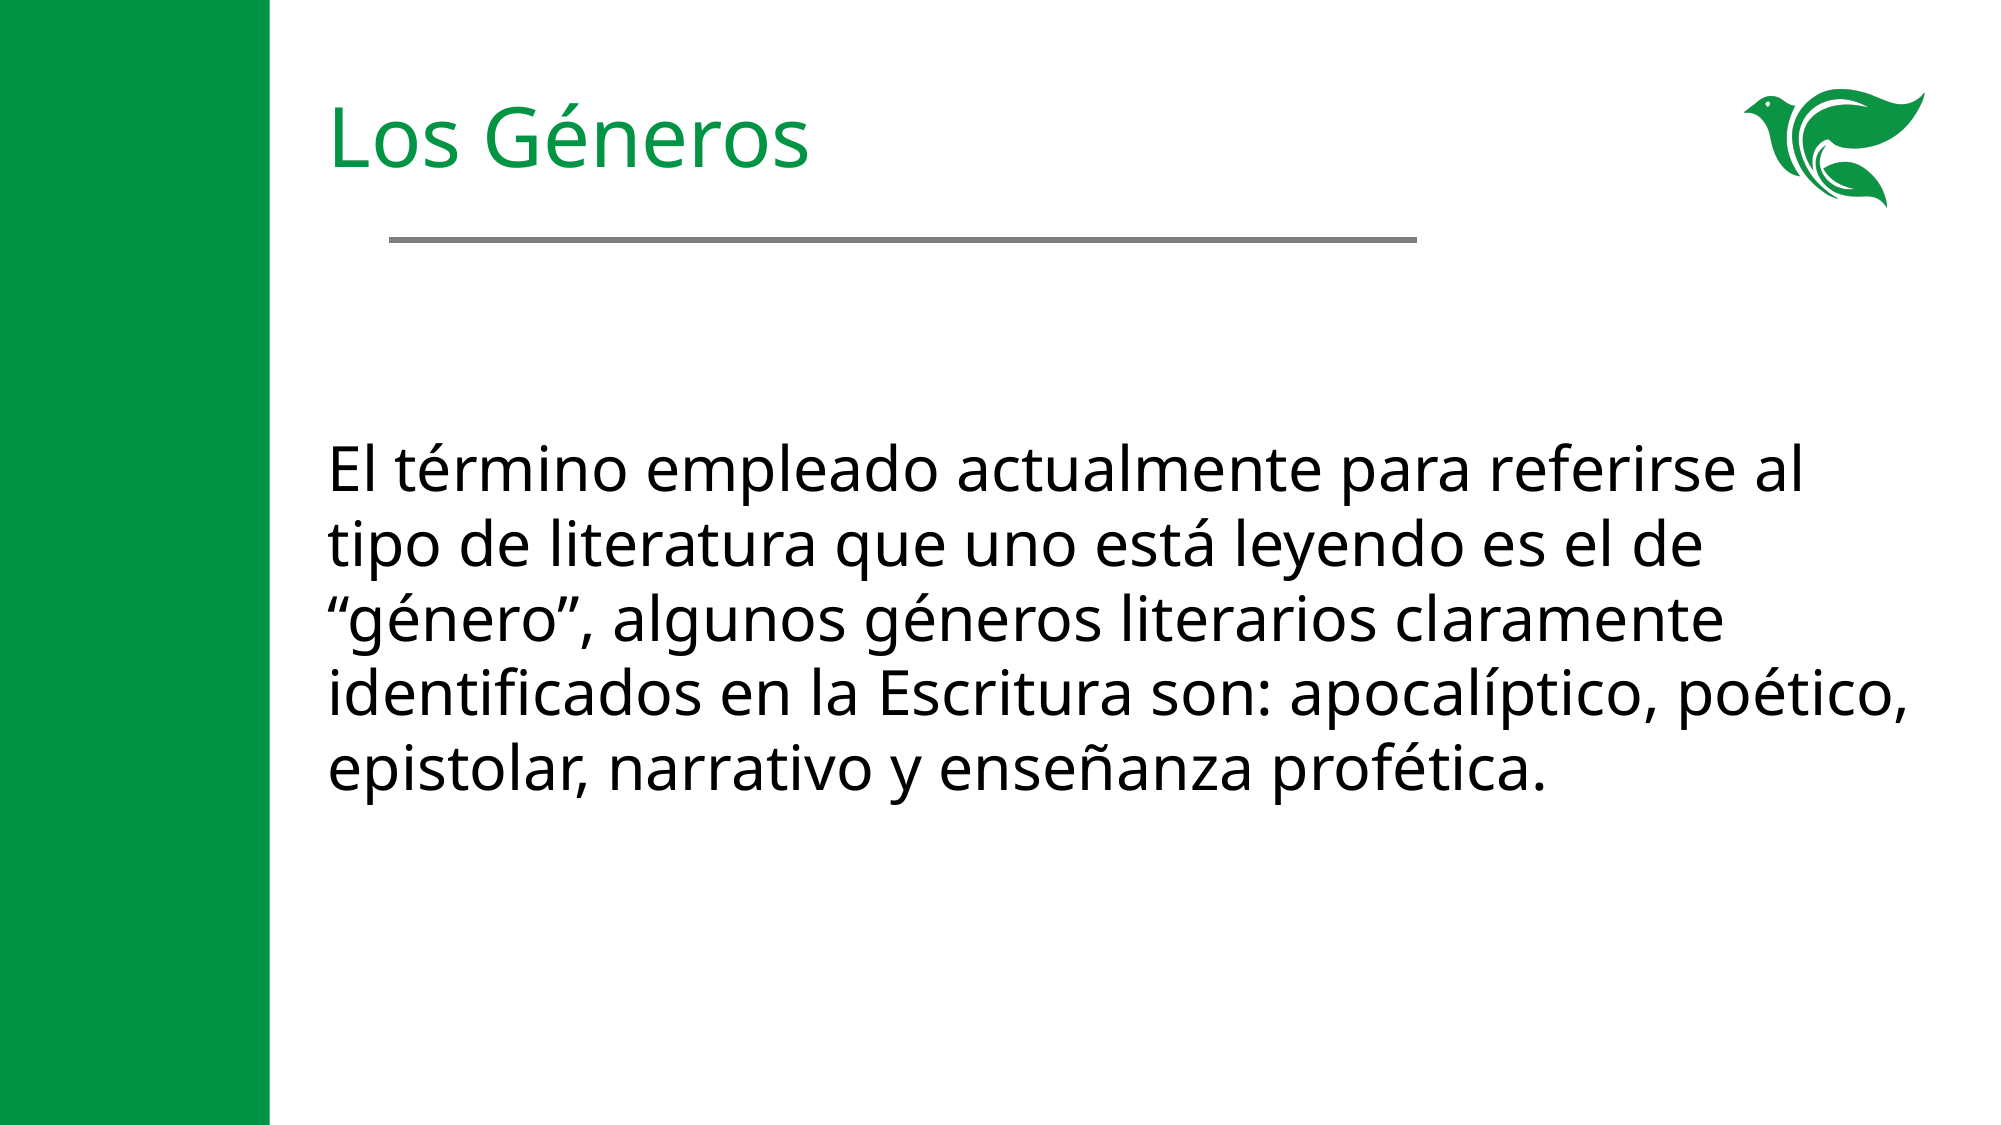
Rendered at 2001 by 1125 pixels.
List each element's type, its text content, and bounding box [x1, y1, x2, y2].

text_box Los Géneros [312, 76, 1717, 192]
text_box [0, 0, 270, 1125]
text_box El término empleado actualmente para referirse al tipo de literatura que uno está leyendo es el de “género”, algunos géneros literarios claramente identificados en la Escritura son: apocalíptico, poético, epistolar, narrativo y enseñanza profética. [312, 421, 1952, 811]
picture [1722, 47, 1953, 240]
